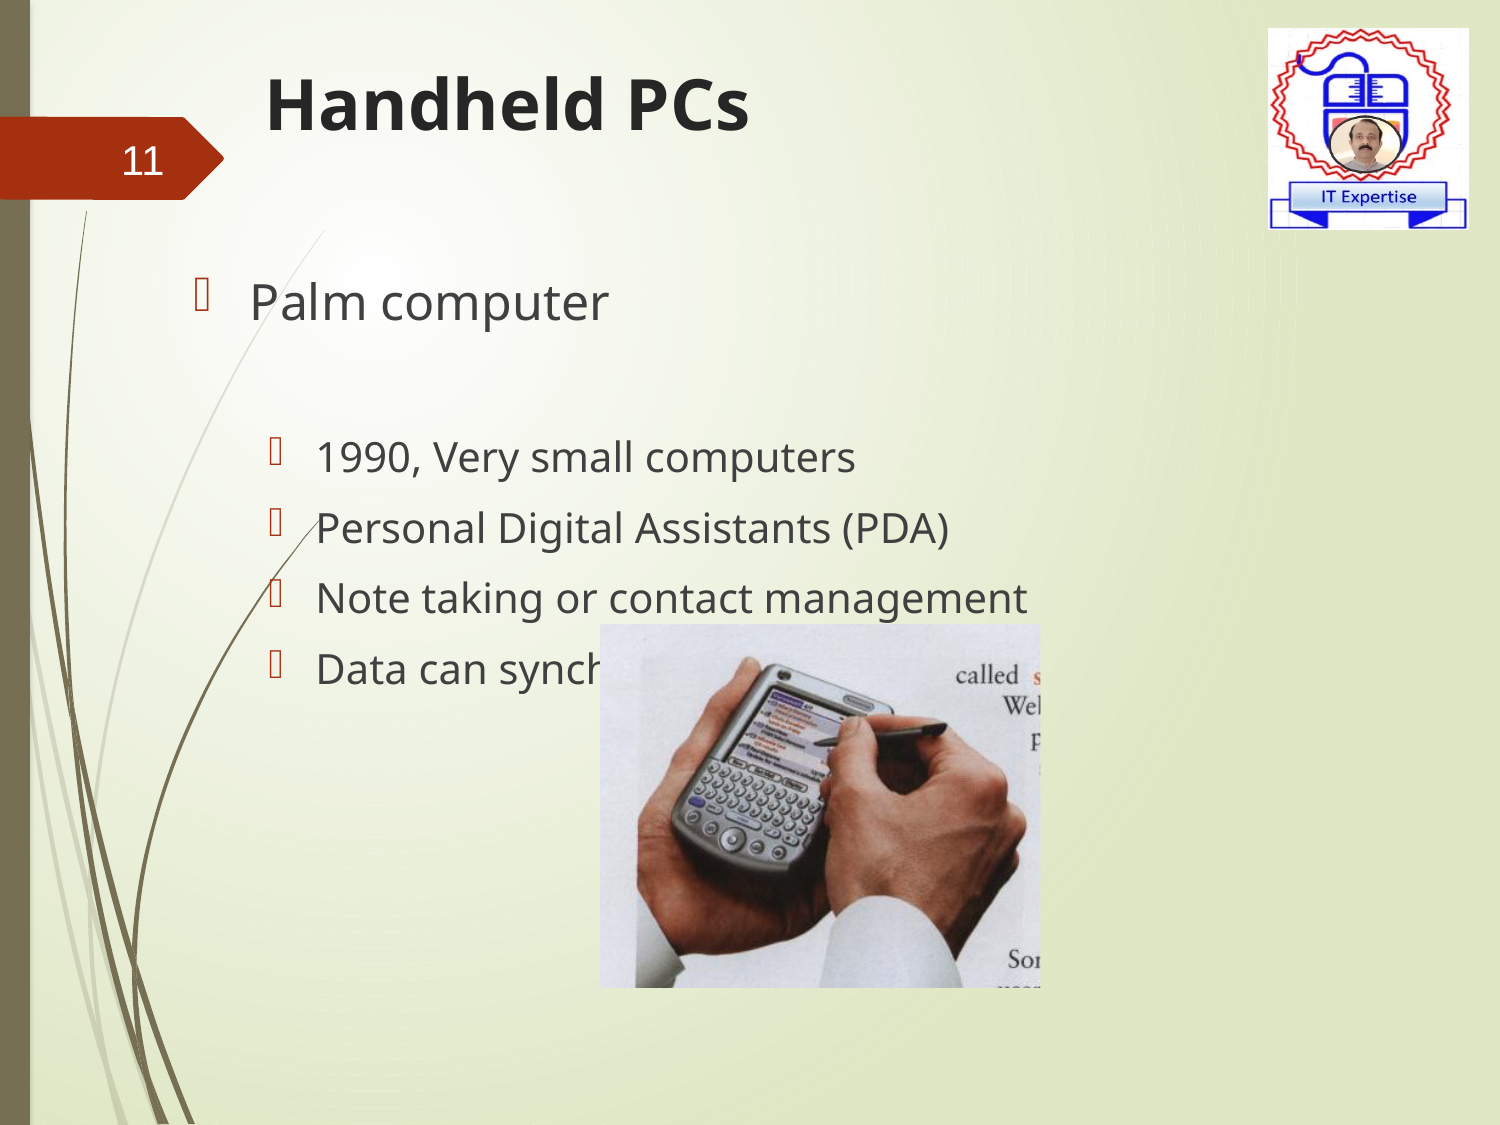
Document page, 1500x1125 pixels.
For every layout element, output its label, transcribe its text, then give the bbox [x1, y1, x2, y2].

picture [599, 624, 1041, 988]
slide_number 11 [83, 129, 180, 190]
list Palm computer 1990, Very small computers Personal Digital Assistants (PDA) Note taking or contact management Data can synchronize with a desktop [178, 262, 1260, 883]
title Handheld PCs [249, 52, 1331, 263]
picture [1268, 28, 1469, 230]
